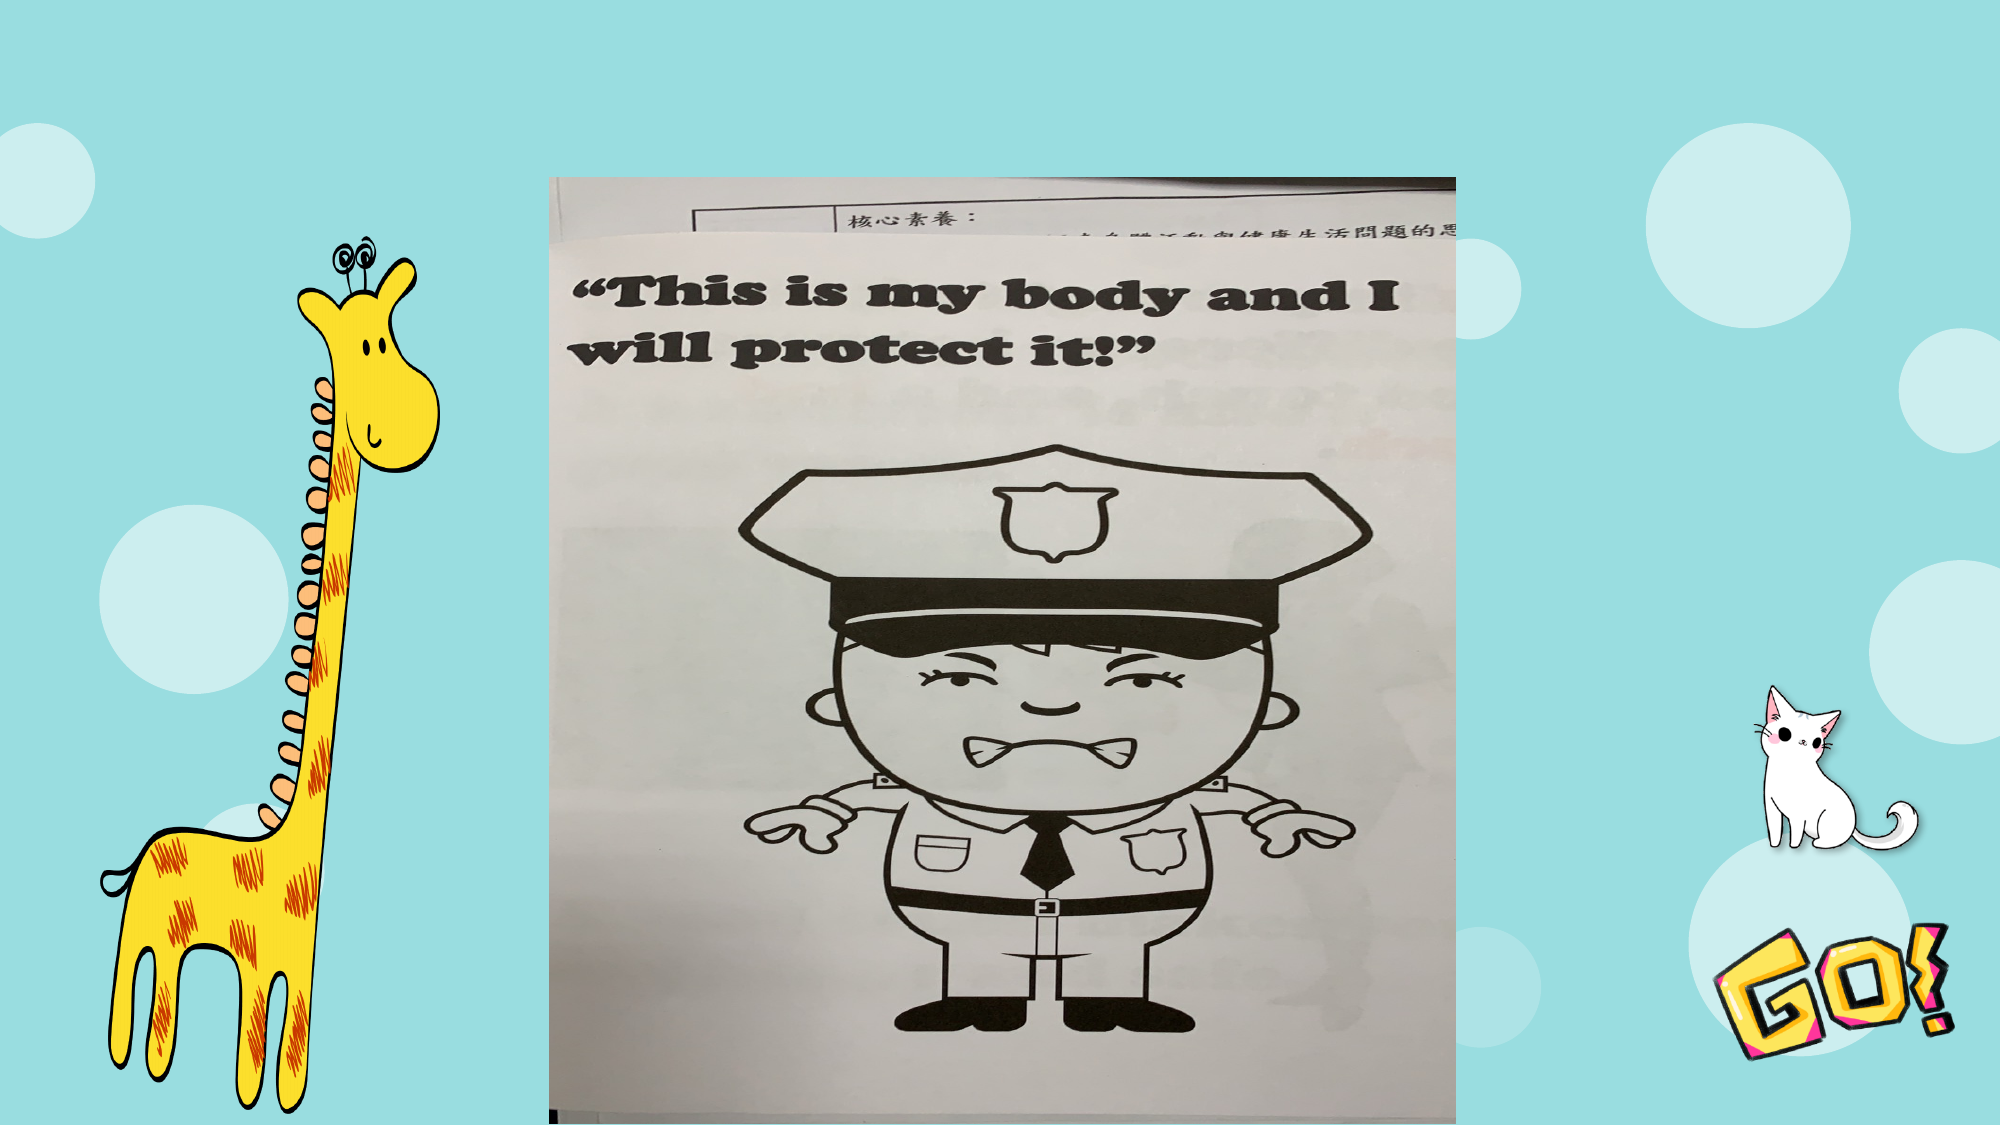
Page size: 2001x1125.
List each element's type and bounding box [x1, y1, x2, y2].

picture [100, 236, 440, 1114]
picture [1658, 626, 1955, 1125]
picture [549, 177, 1456, 1124]
